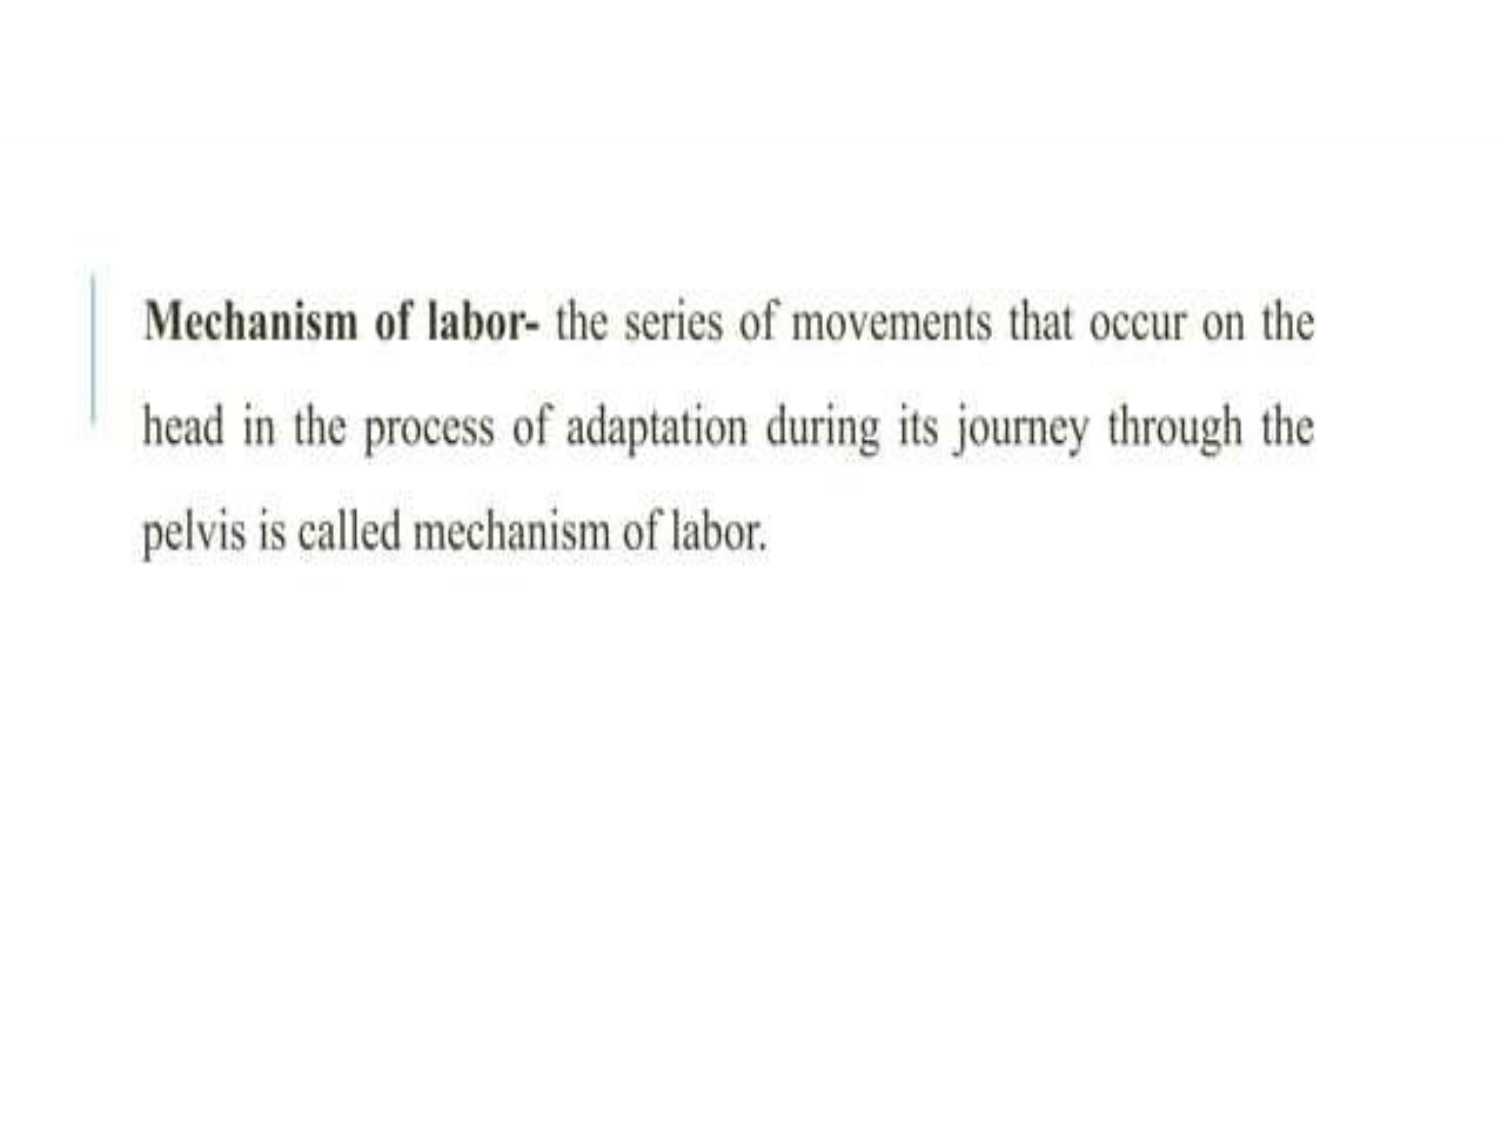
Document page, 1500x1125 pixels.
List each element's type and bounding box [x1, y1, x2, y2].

picture [0, 139, 1500, 1125]
